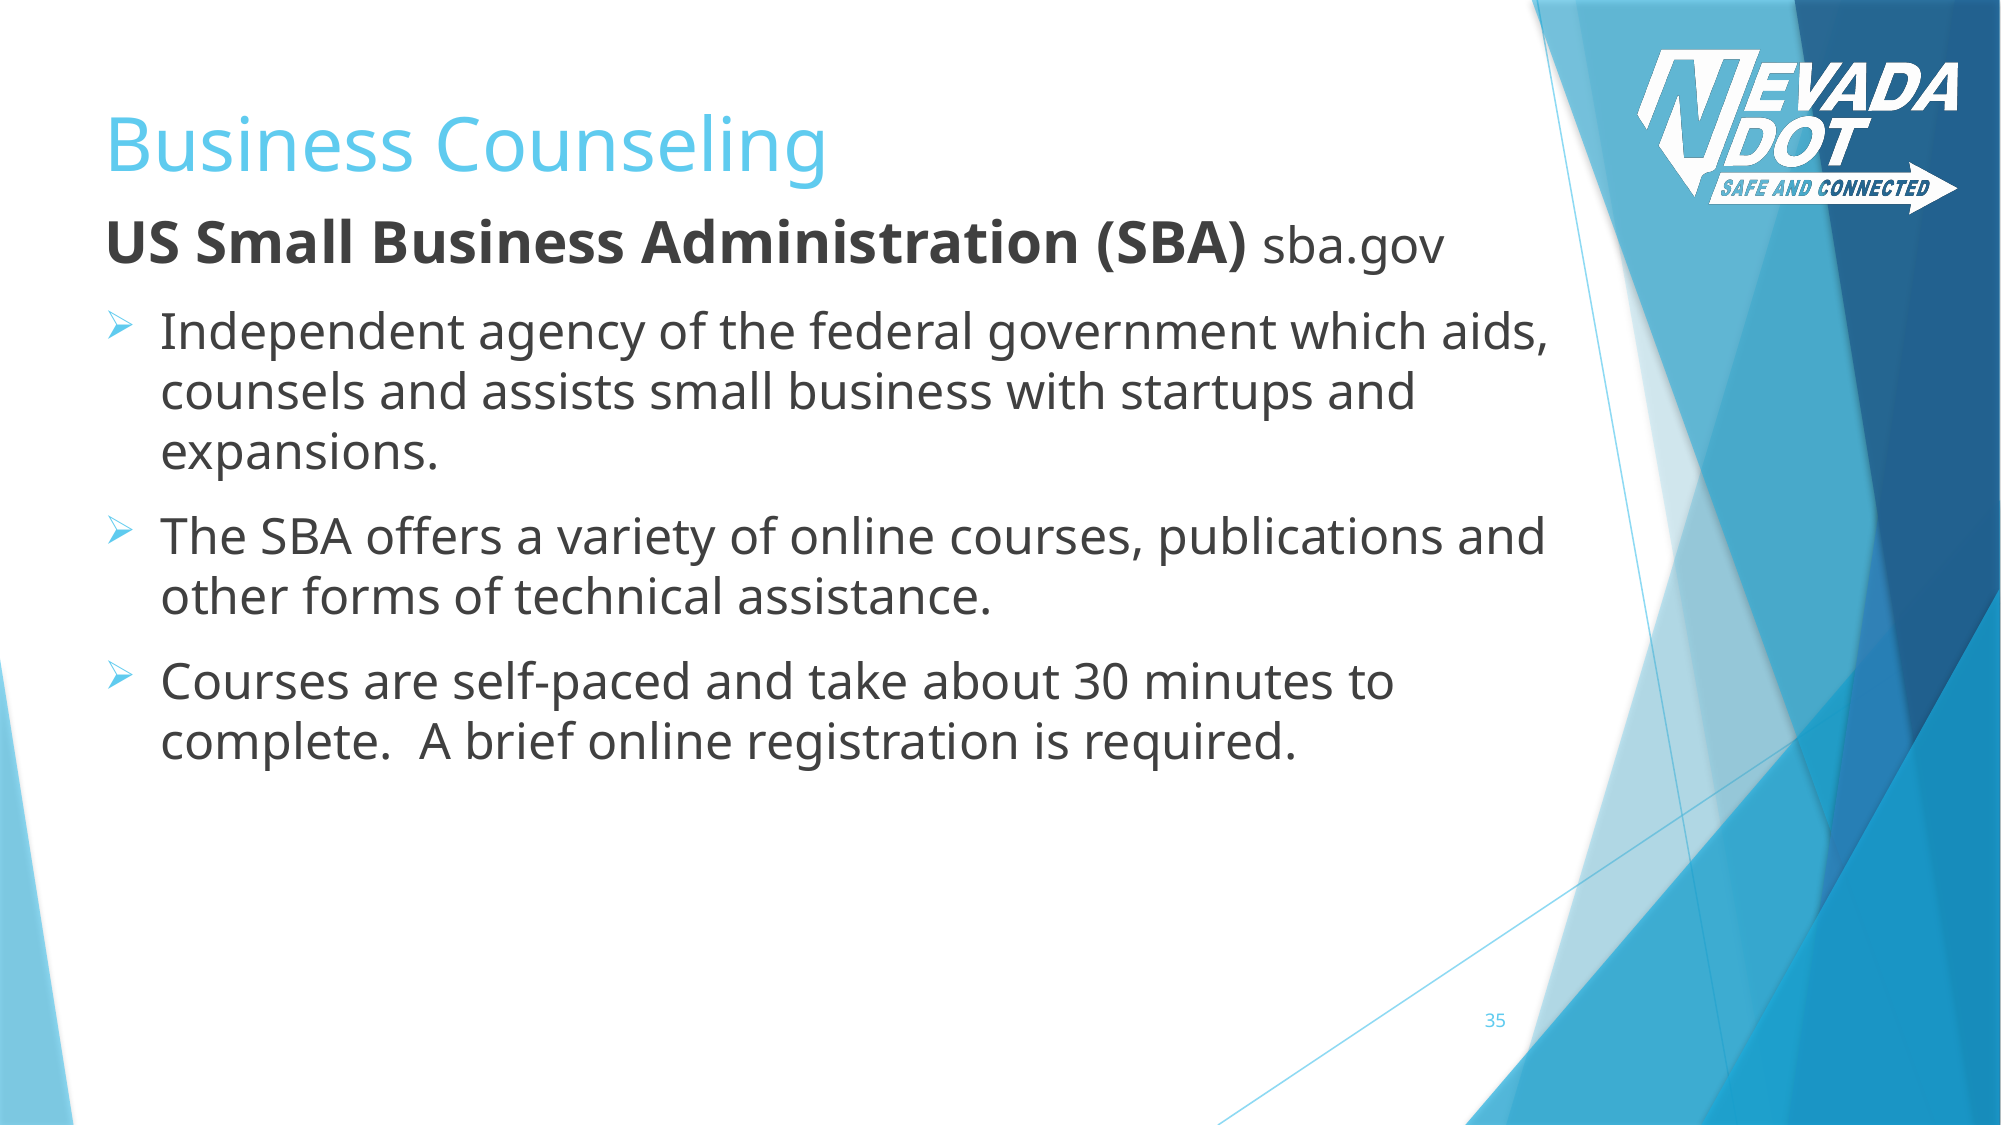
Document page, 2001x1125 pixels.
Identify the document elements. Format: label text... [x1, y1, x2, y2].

list US Small Business Administration (SBA) sba.gov Independent agency of the federal government which aids, counsels and assists small business with startups and expansions. The SBA offers a variety of online courses, publications and other forms of technical assistance. Courses are self-paced and take about 30 minutes to complete. A brief online registration is required. [89, 197, 1573, 936]
slide_number 35 [1409, 991, 1522, 1051]
title Business Counseling [89, 88, 1500, 197]
picture [1616, 18, 1980, 254]
